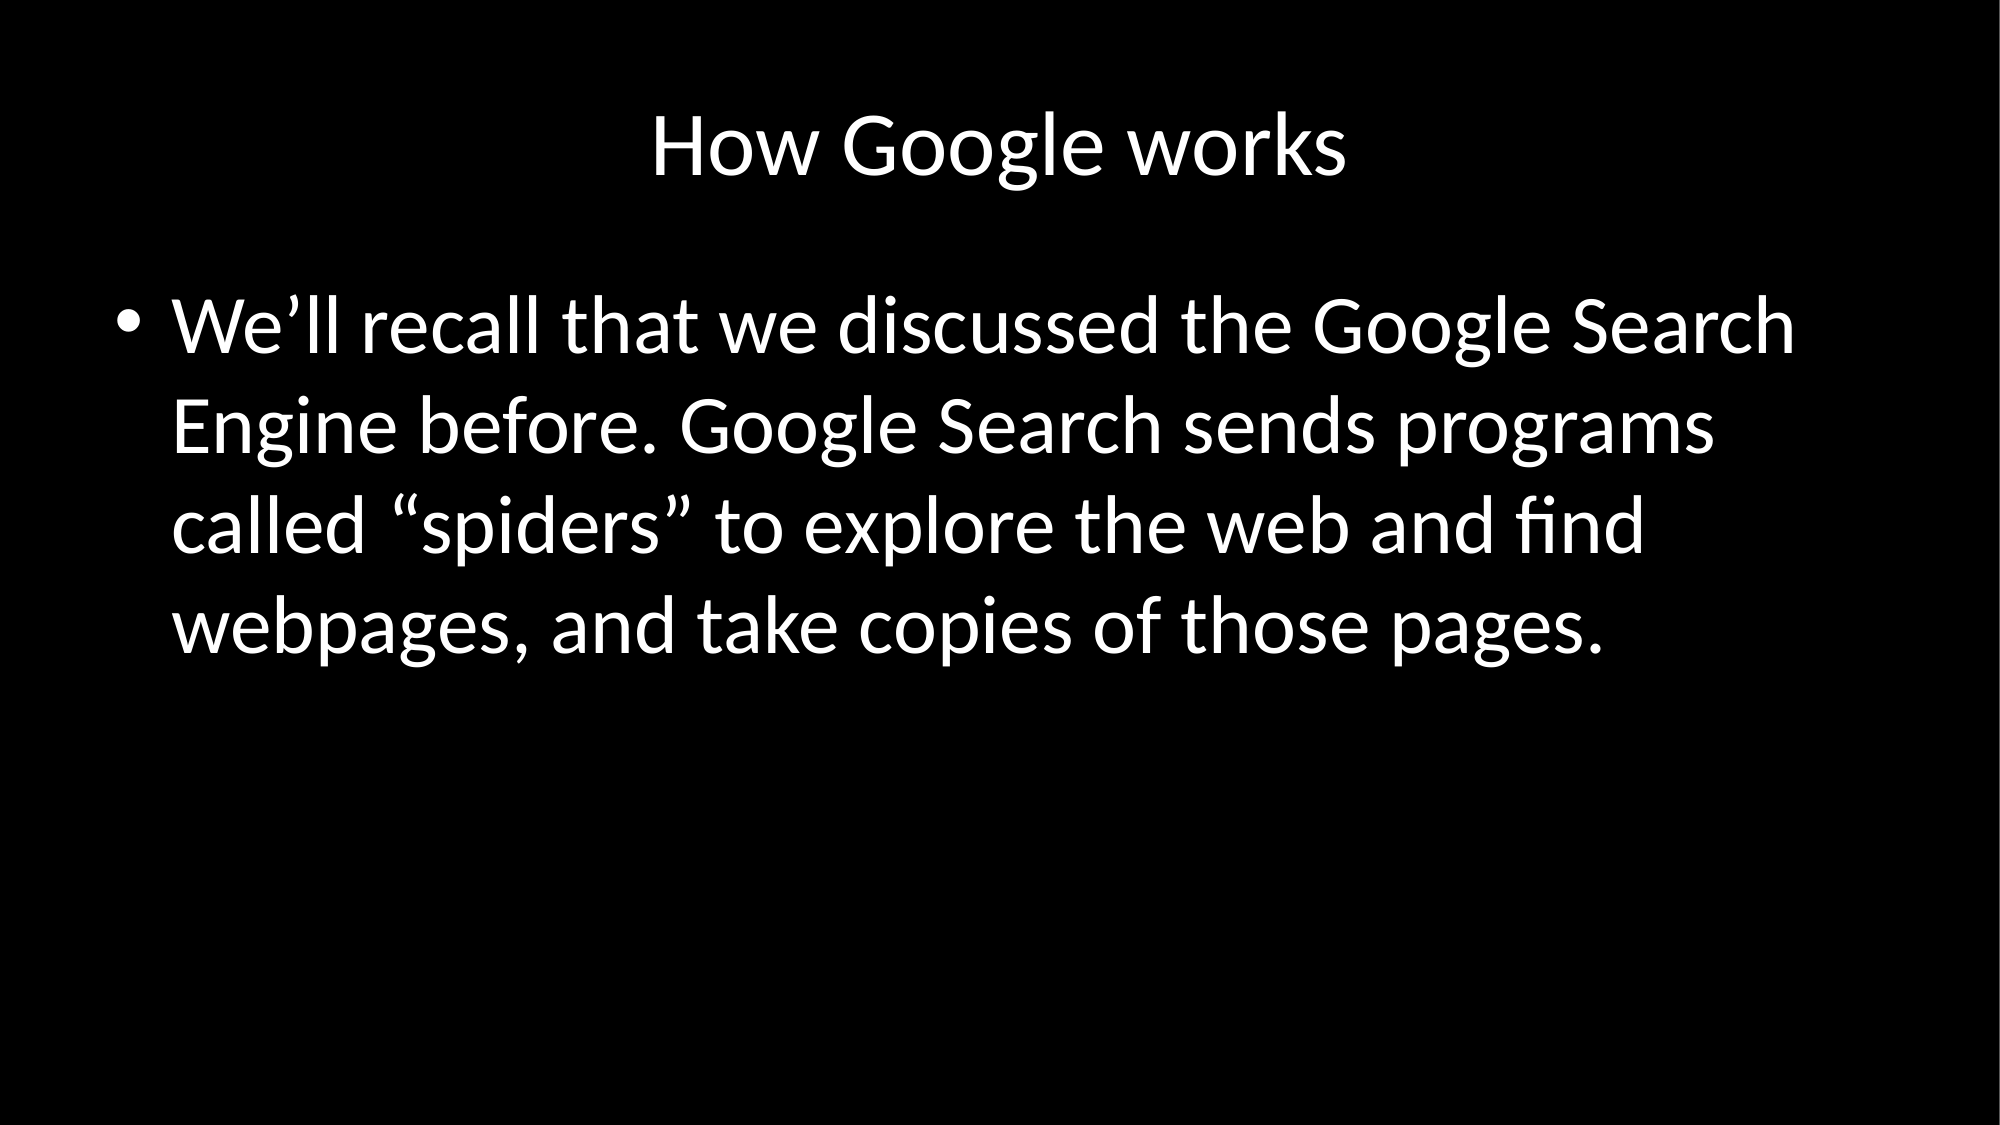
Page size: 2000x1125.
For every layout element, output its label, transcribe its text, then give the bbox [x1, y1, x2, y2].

title How Google works [99, 45, 1900, 233]
list We’ll recall that we discussed the Google Search Engine before. Google Search sends programs called “spiders” to explore the web and find webpages, and take copies of those pages. [99, 262, 1863, 1005]
